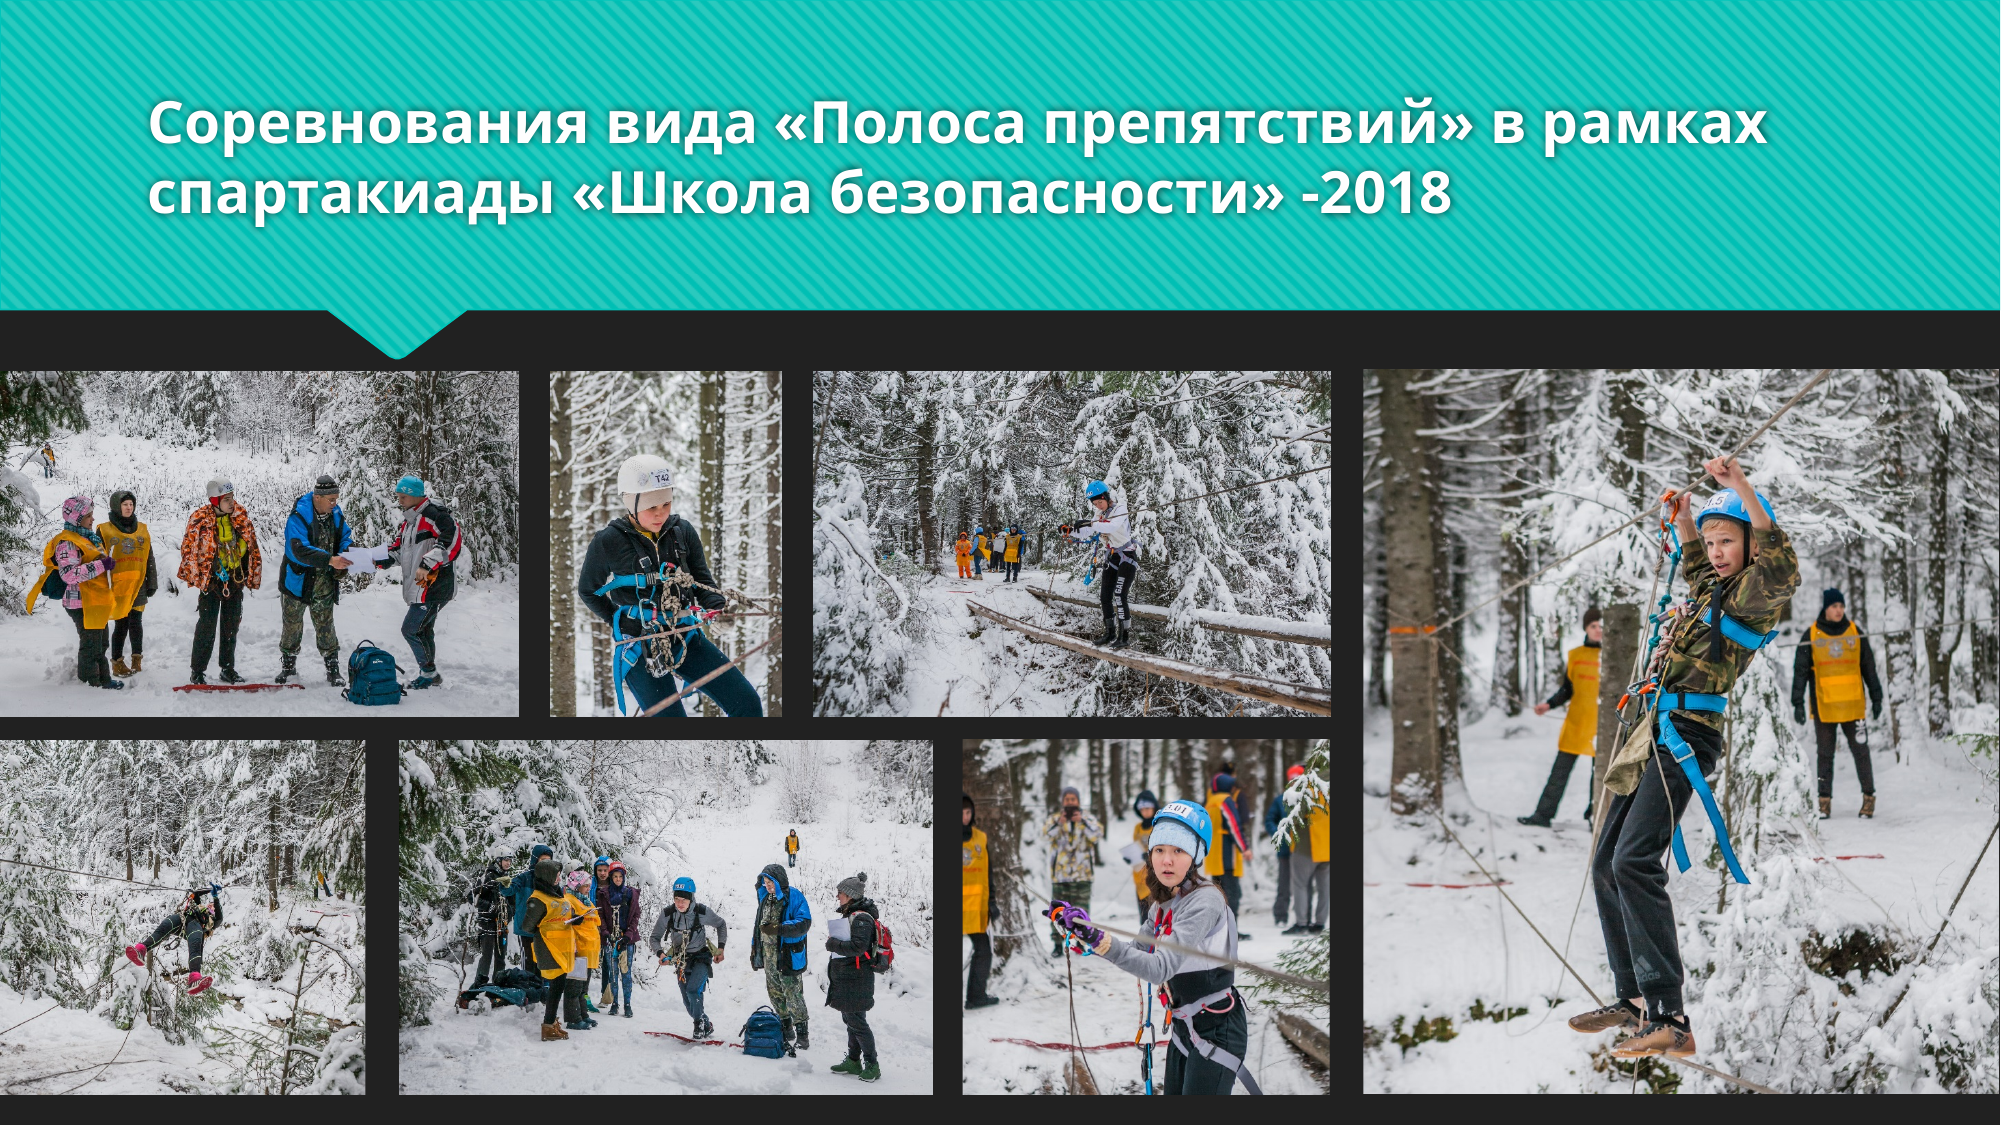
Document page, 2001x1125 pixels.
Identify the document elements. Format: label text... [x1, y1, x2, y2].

picture [962, 739, 1330, 1096]
picture [550, 371, 782, 718]
picture [0, 739, 366, 1096]
picture [0, 371, 519, 718]
picture [399, 739, 933, 1096]
title Соревнования вида «Полоса препятствий» в рамках спартакиады «Школа безопасности» -2018 [132, 73, 1868, 233]
picture [813, 371, 1332, 717]
picture [1363, 369, 2000, 1094]
